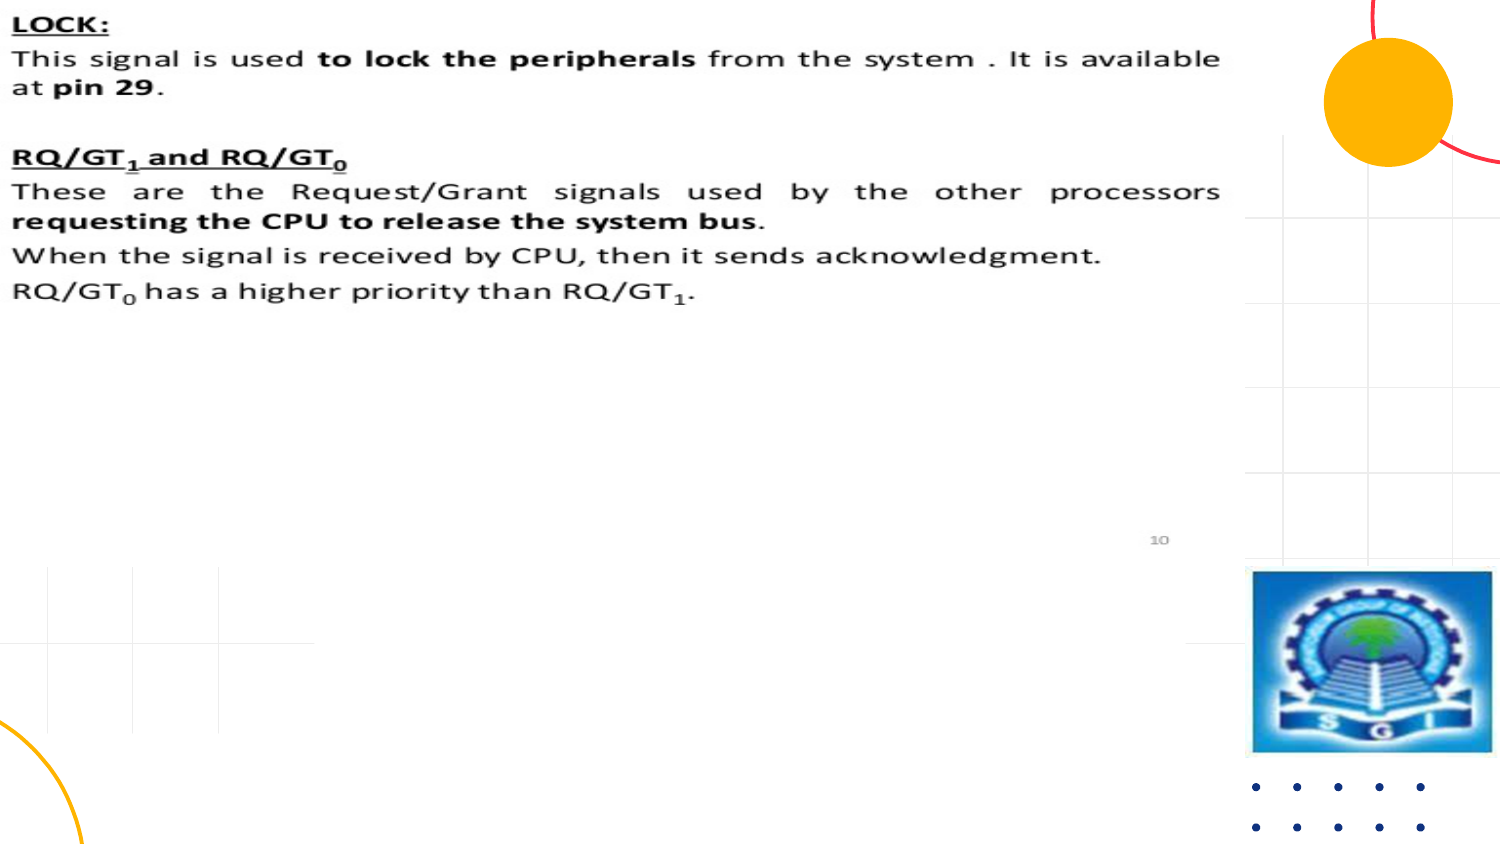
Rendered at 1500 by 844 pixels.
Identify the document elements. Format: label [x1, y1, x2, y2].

picture [0, 0, 1500, 758]
